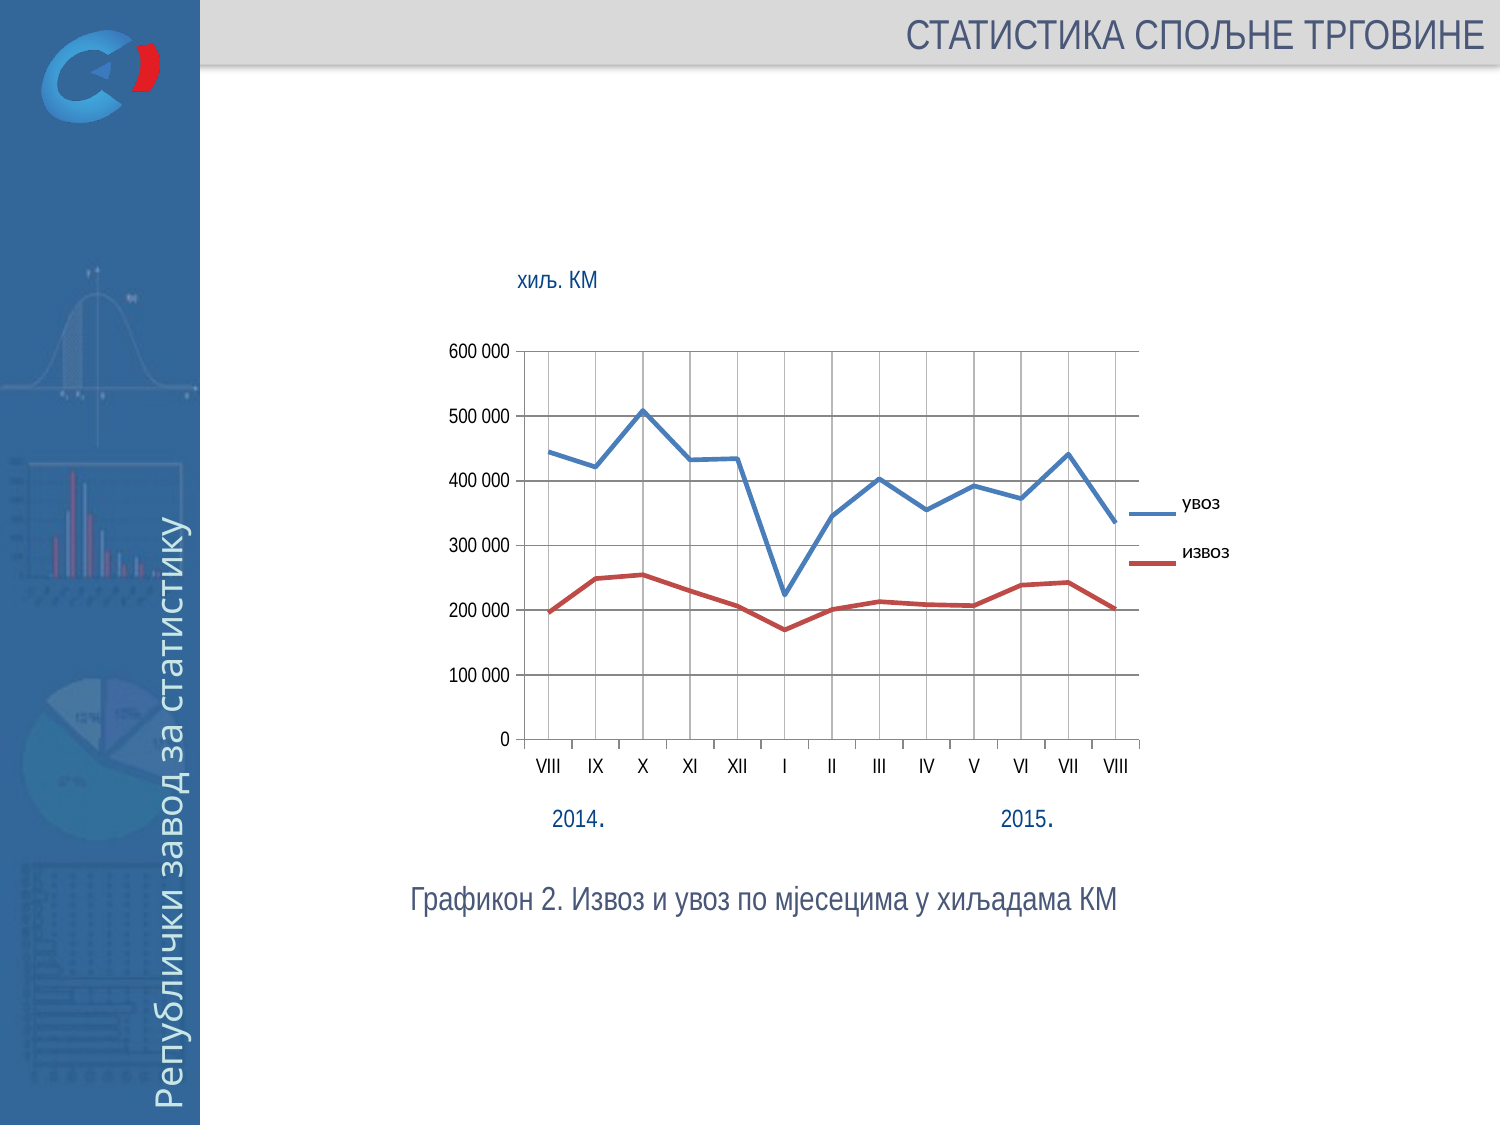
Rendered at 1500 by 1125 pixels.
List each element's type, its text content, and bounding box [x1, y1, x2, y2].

text_box Графикон 2. Извоз и увоз по мјесецима у хиљадама КМ [395, 869, 1341, 925]
text_box СТАТИСТИКА СПОЉНЕ ТРГОВИНЕ [202, 1, 1500, 65]
text_box 2015. [986, 795, 1081, 842]
text_box хиљ. КМ [502, 256, 614, 302]
chart [425, 327, 1282, 788]
picture [0, 0, 201, 1125]
text_box 2014. [537, 795, 632, 842]
